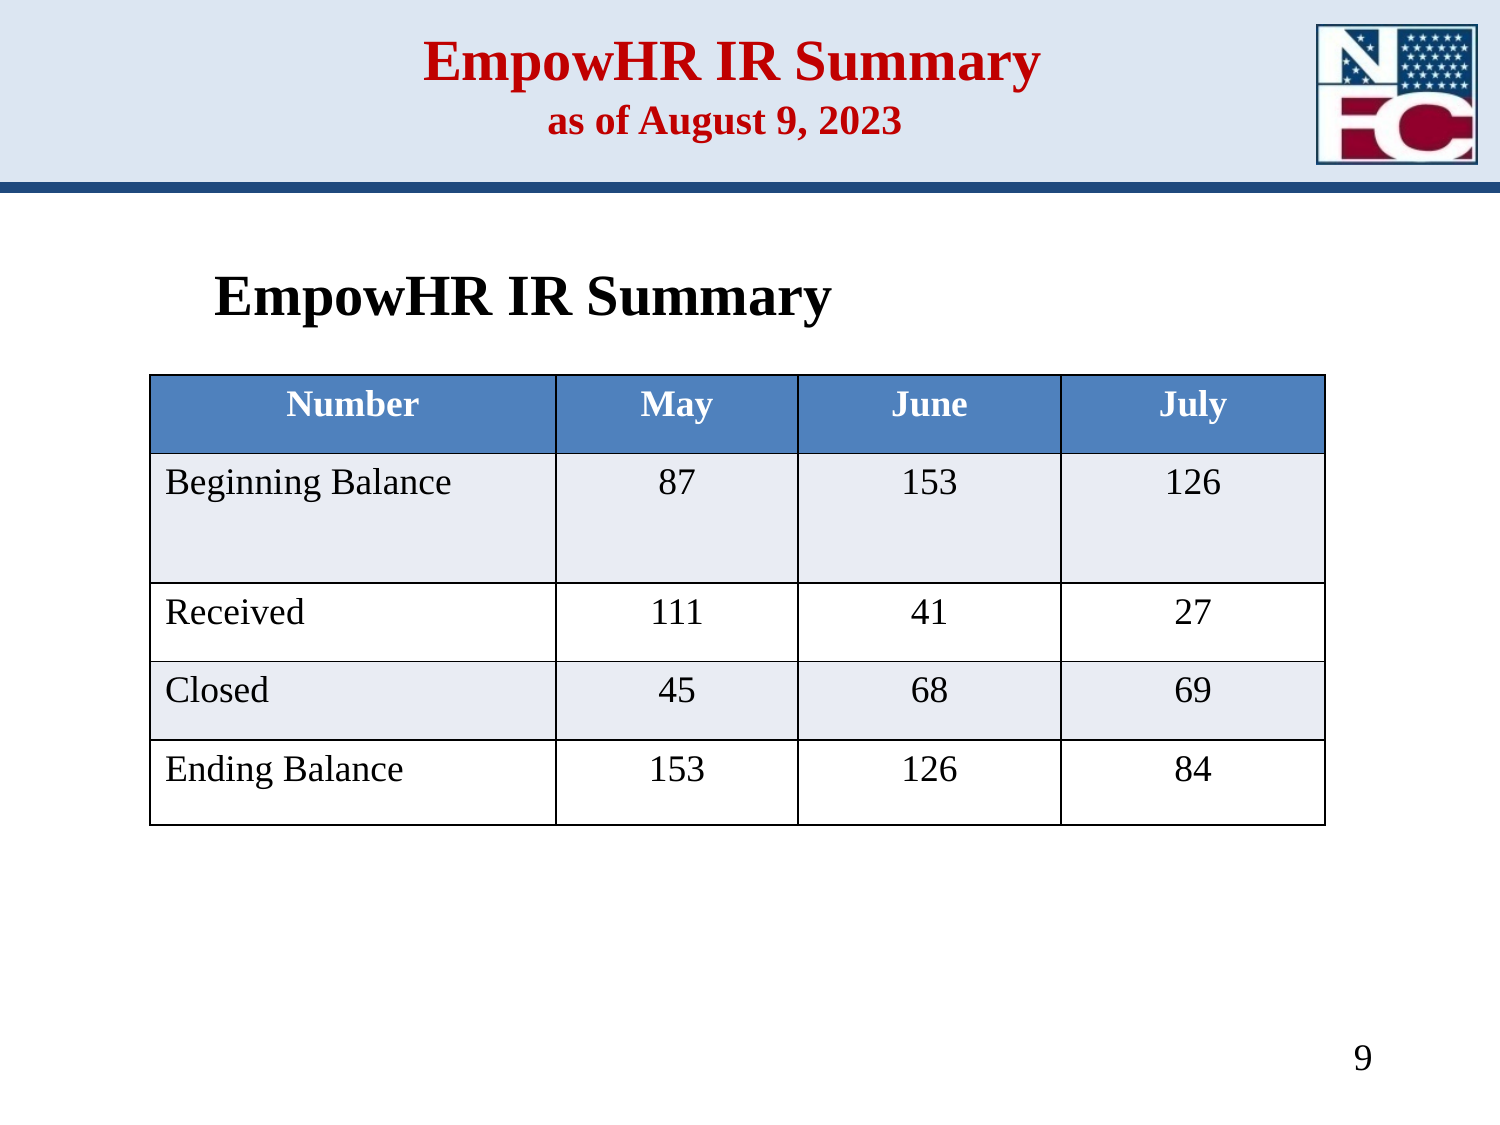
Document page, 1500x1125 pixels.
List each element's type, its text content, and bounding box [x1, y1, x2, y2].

table_cell 45 [557, 662, 797, 739]
table_header July [1062, 376, 1324, 453]
table_cell Ending Balance [151, 741, 555, 824]
table_cell 153 [799, 454, 1060, 582]
table_cell 153 [557, 741, 797, 824]
table_cell Beginning Balance [151, 454, 555, 582]
table_cell Received [151, 584, 555, 661]
title EmpowHR IR Summary as of August 9, 2023 [24, 45, 1425, 150]
table_header May [557, 376, 797, 453]
table_cell 41 [799, 584, 1060, 661]
table_cell 126 [1062, 454, 1324, 582]
table_cell 126 [799, 741, 1060, 824]
table_cell 68 [799, 662, 1060, 739]
table_header Number [151, 376, 555, 453]
table_cell Closed [151, 662, 555, 739]
text_box EmpowHR IR Summary [199, 249, 1413, 335]
table_cell 87 [557, 454, 797, 582]
picture [1316, 24, 1478, 165]
slide_number 9 [1074, 1024, 1388, 1101]
table_cell 69 [1062, 662, 1324, 739]
table_cell 84 [1062, 741, 1324, 824]
table_cell 111 [557, 584, 797, 661]
table_cell 27 [1062, 584, 1324, 661]
table_header June [799, 376, 1060, 453]
